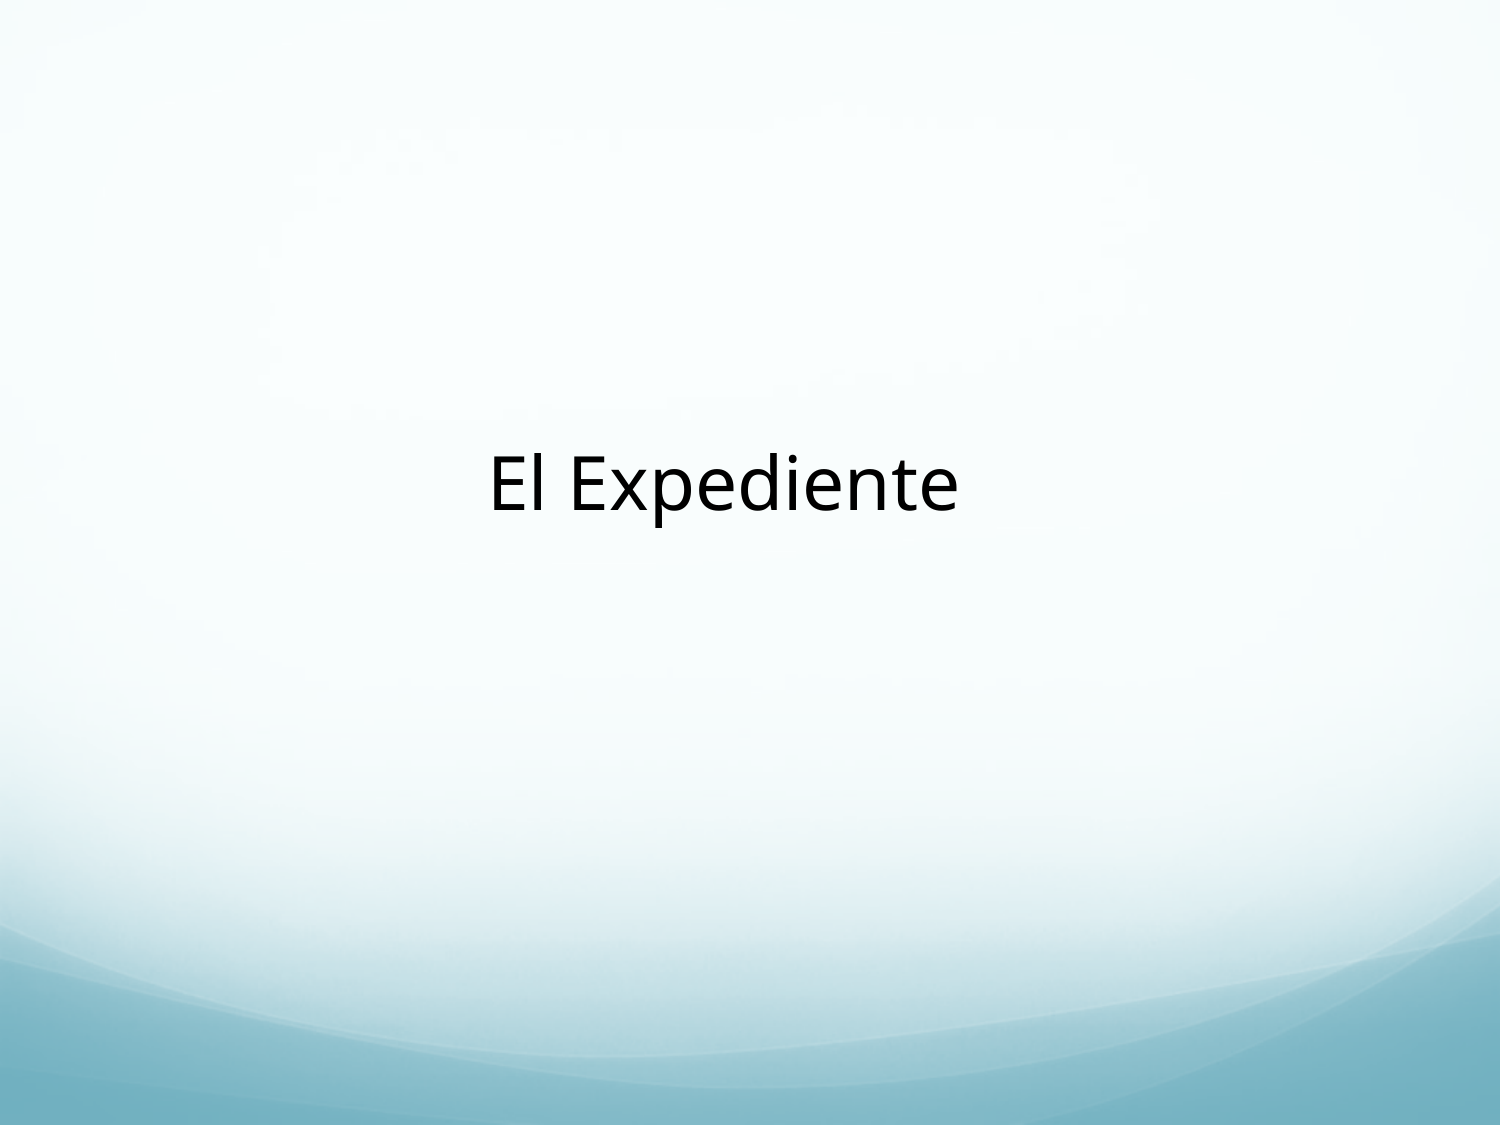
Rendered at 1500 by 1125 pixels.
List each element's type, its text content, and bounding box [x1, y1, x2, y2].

list El Expediente [64, 427, 1384, 558]
